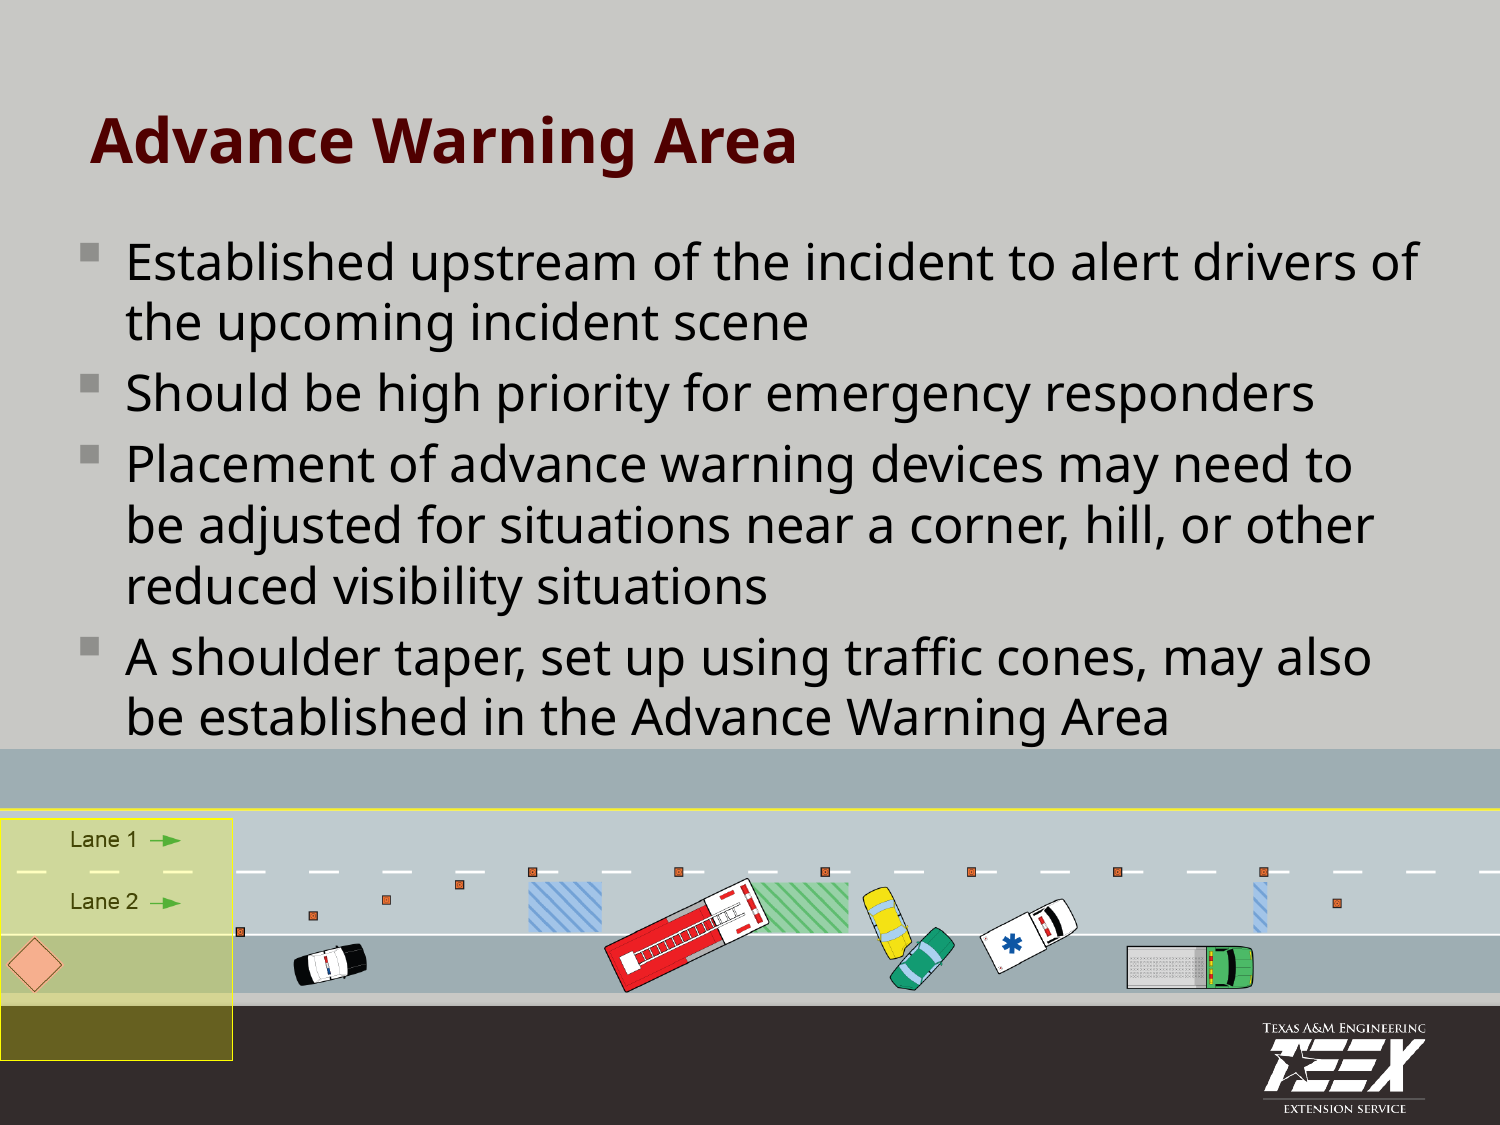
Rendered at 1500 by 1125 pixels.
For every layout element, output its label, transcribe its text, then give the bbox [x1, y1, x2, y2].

footer [3, 1065, 1353, 1123]
list Established upstream of the incident to alert drivers of the upcoming incident scene Should be high priority for emergency responders Placement of advance warning devices may need to be adjusted for situations near a corner, hill, or other reduced visibility situations A shoulder taper, set up using traffic cones, may also be established in the Advance Warning Area [60, 221, 1440, 748]
picture [0, 749, 1500, 994]
text_box [0, 1000, 233, 1061]
title Advance Warning Area [75, 45, 1425, 221]
